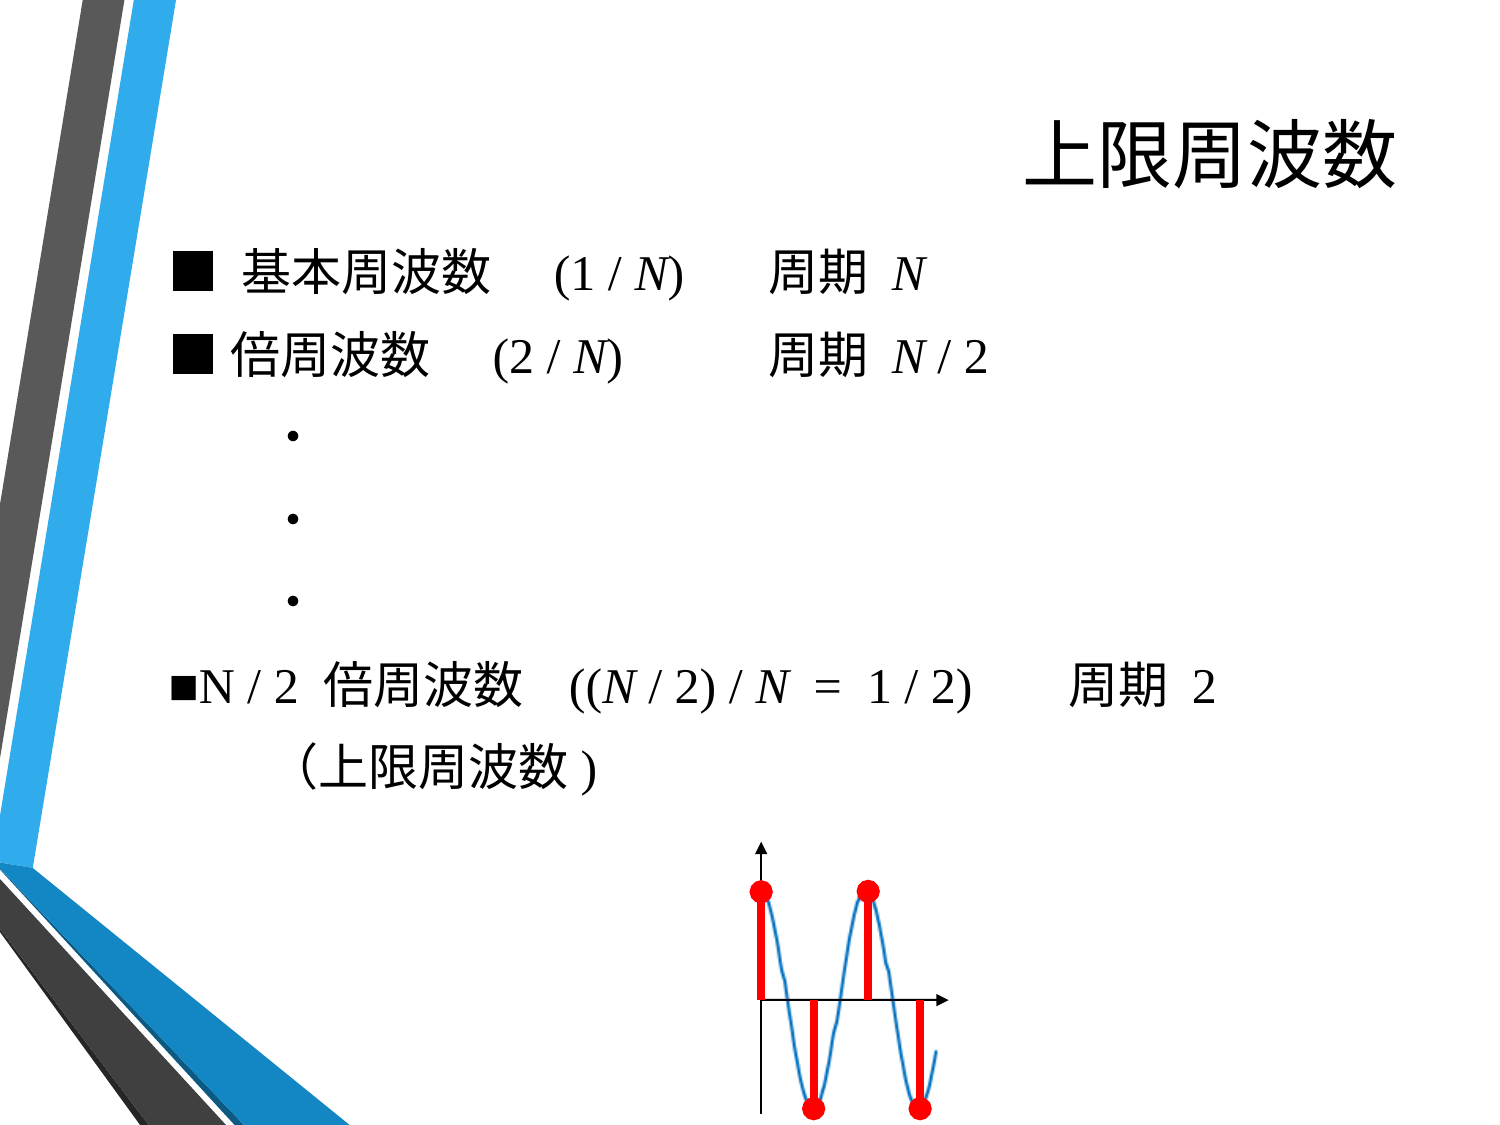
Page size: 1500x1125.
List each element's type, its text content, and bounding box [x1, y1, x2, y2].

list ■ 基本周波数 (1 / N) 周期 N ■倍周波数 (2 / N) 周期 N / 2 ・ ・ ・ ■N / 2 倍周波数 ((N / 2) / N = 1 / 2) 周期 2 （上限周波数) [153, 233, 1453, 857]
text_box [752, 841, 949, 1125]
title 上限周波数 [138, 68, 1413, 237]
